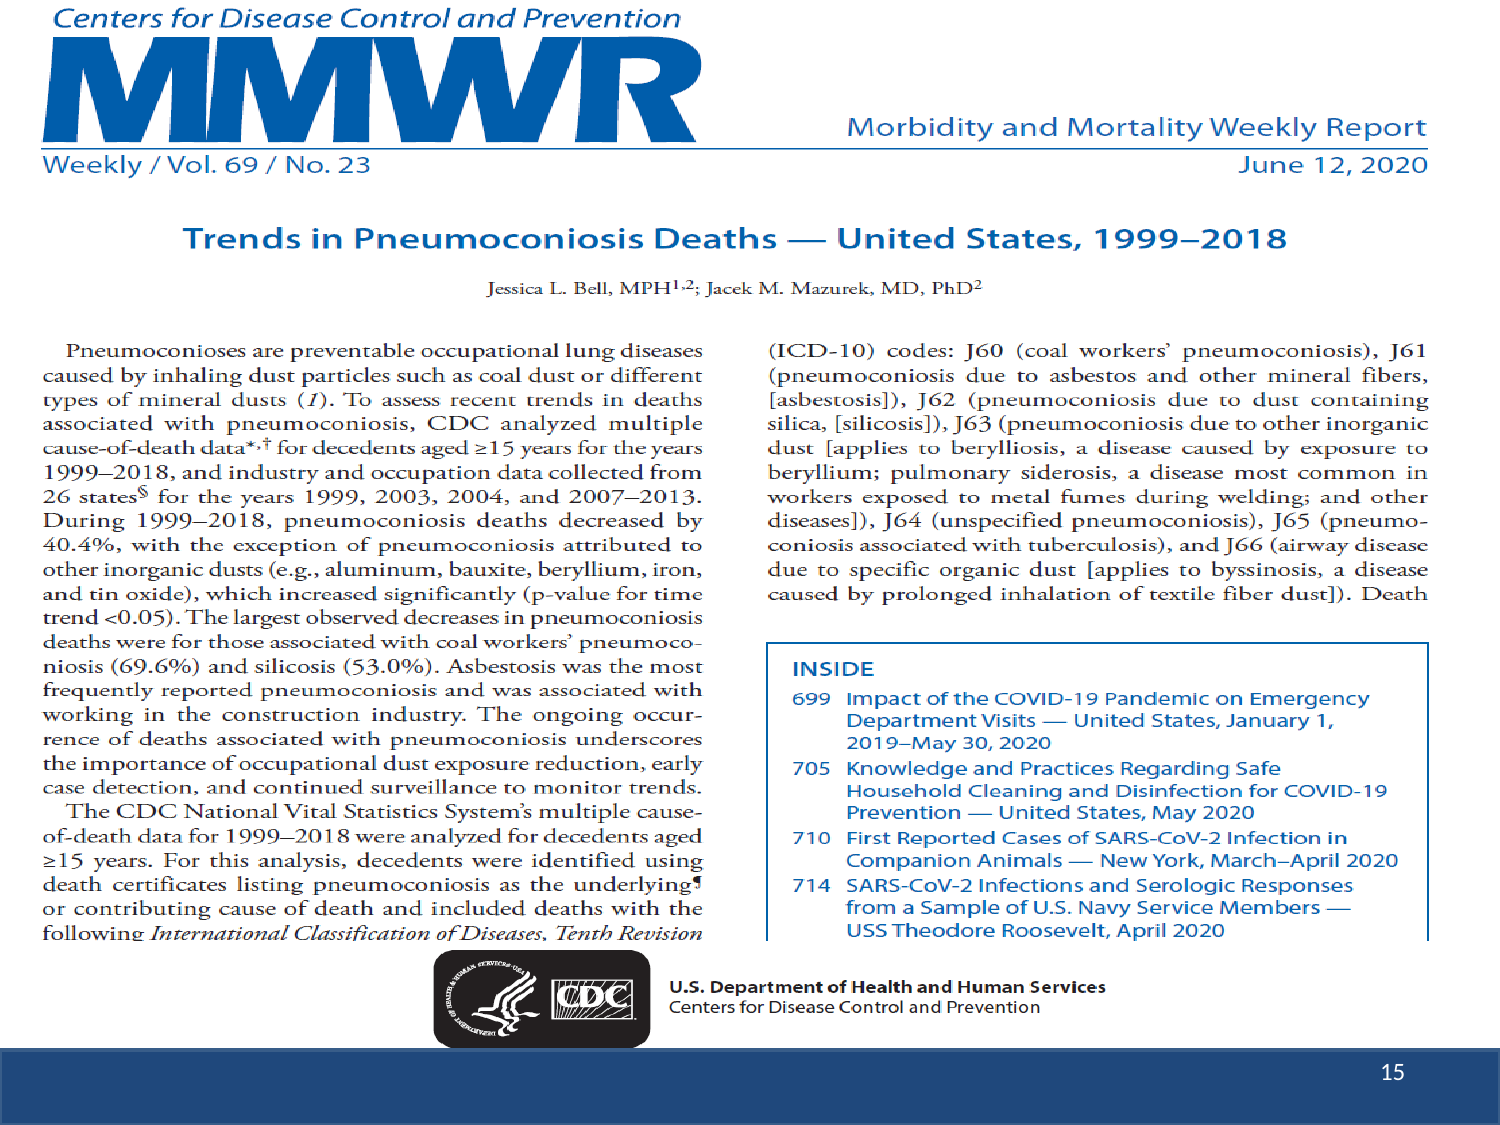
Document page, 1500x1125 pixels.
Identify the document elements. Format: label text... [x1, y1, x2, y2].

picture [0, 0, 1476, 942]
slide_number 15 [1380, 1055, 1414, 1086]
picture [387, 944, 1151, 1048]
